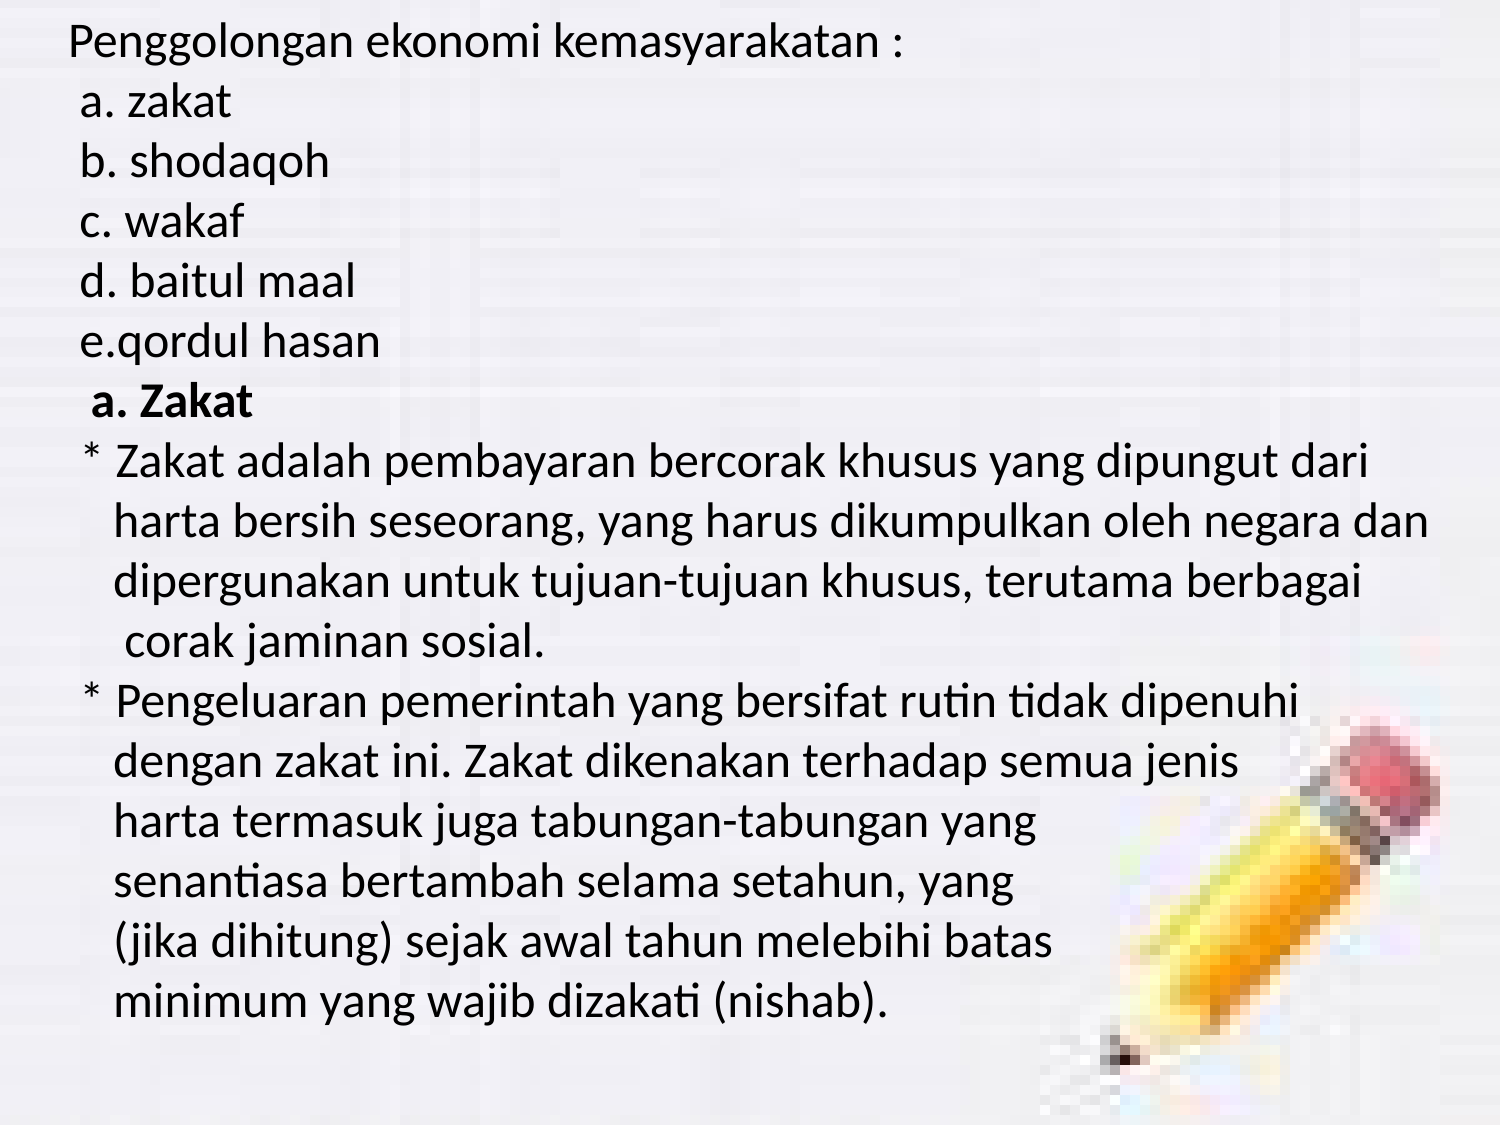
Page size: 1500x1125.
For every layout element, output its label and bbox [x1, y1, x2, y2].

list [0, 0, 1500, 1125]
